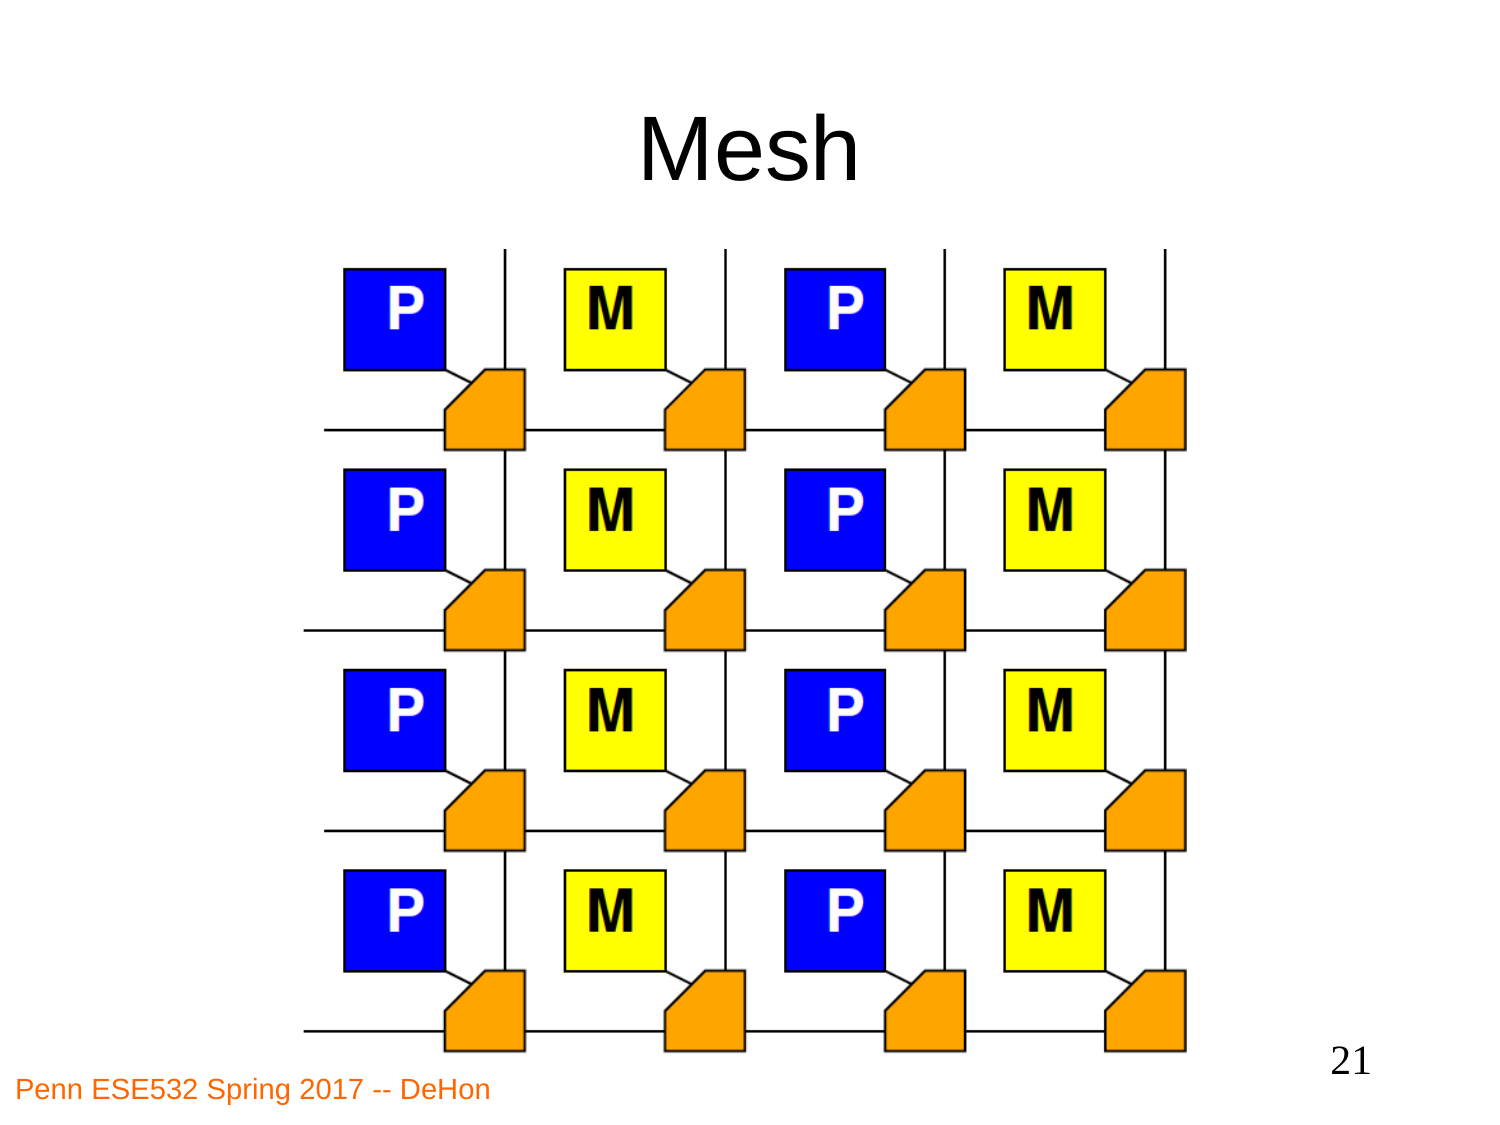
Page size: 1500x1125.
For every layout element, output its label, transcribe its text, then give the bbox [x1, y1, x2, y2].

slide_number Penn ESE532 Spring 2017 -- DeHon [0, 1062, 688, 1125]
picture [299, 249, 1187, 1057]
slide_number 21 [1074, 1024, 1388, 1101]
title Mesh [112, 49, 1388, 238]
